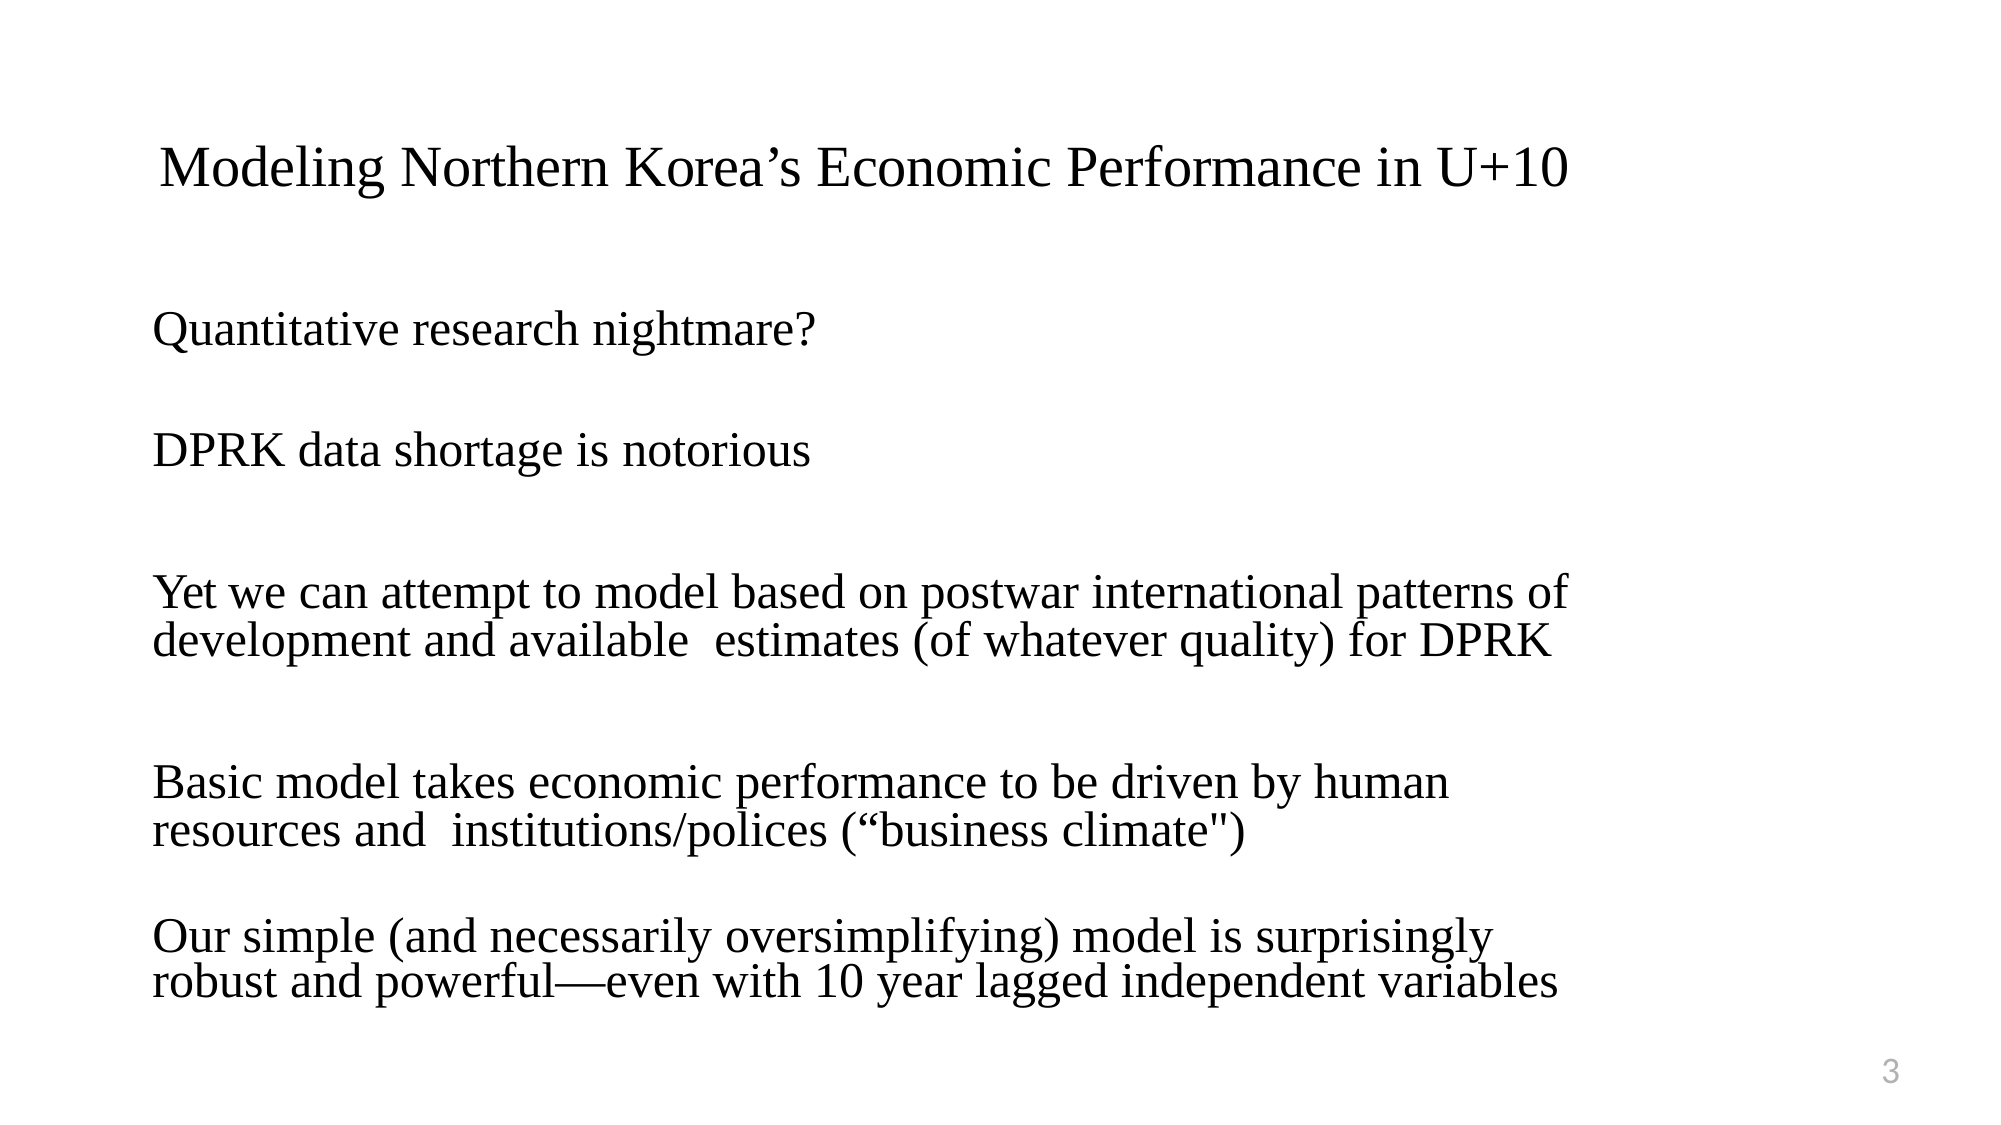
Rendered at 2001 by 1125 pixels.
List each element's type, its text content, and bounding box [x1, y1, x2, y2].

title Modeling Northern Korea’s Economic Performance in U+10 [157, 128, 1843, 316]
slide_number 3 [1440, 1046, 1900, 1103]
text_box Quantitative research nightmare? DPRK data shortage is notorious Yet we can attempt to model based on postwar international patterns of development and available estimates (of whatever quality) for DPRK Basic model takes economic performance to be driven by human resources and institutions/polices (“business climate") Our simple (and necessarily oversimplifying) model is surprisingly robust and powerful—even with 10 year lagged independent variables [150, 295, 1822, 1008]
